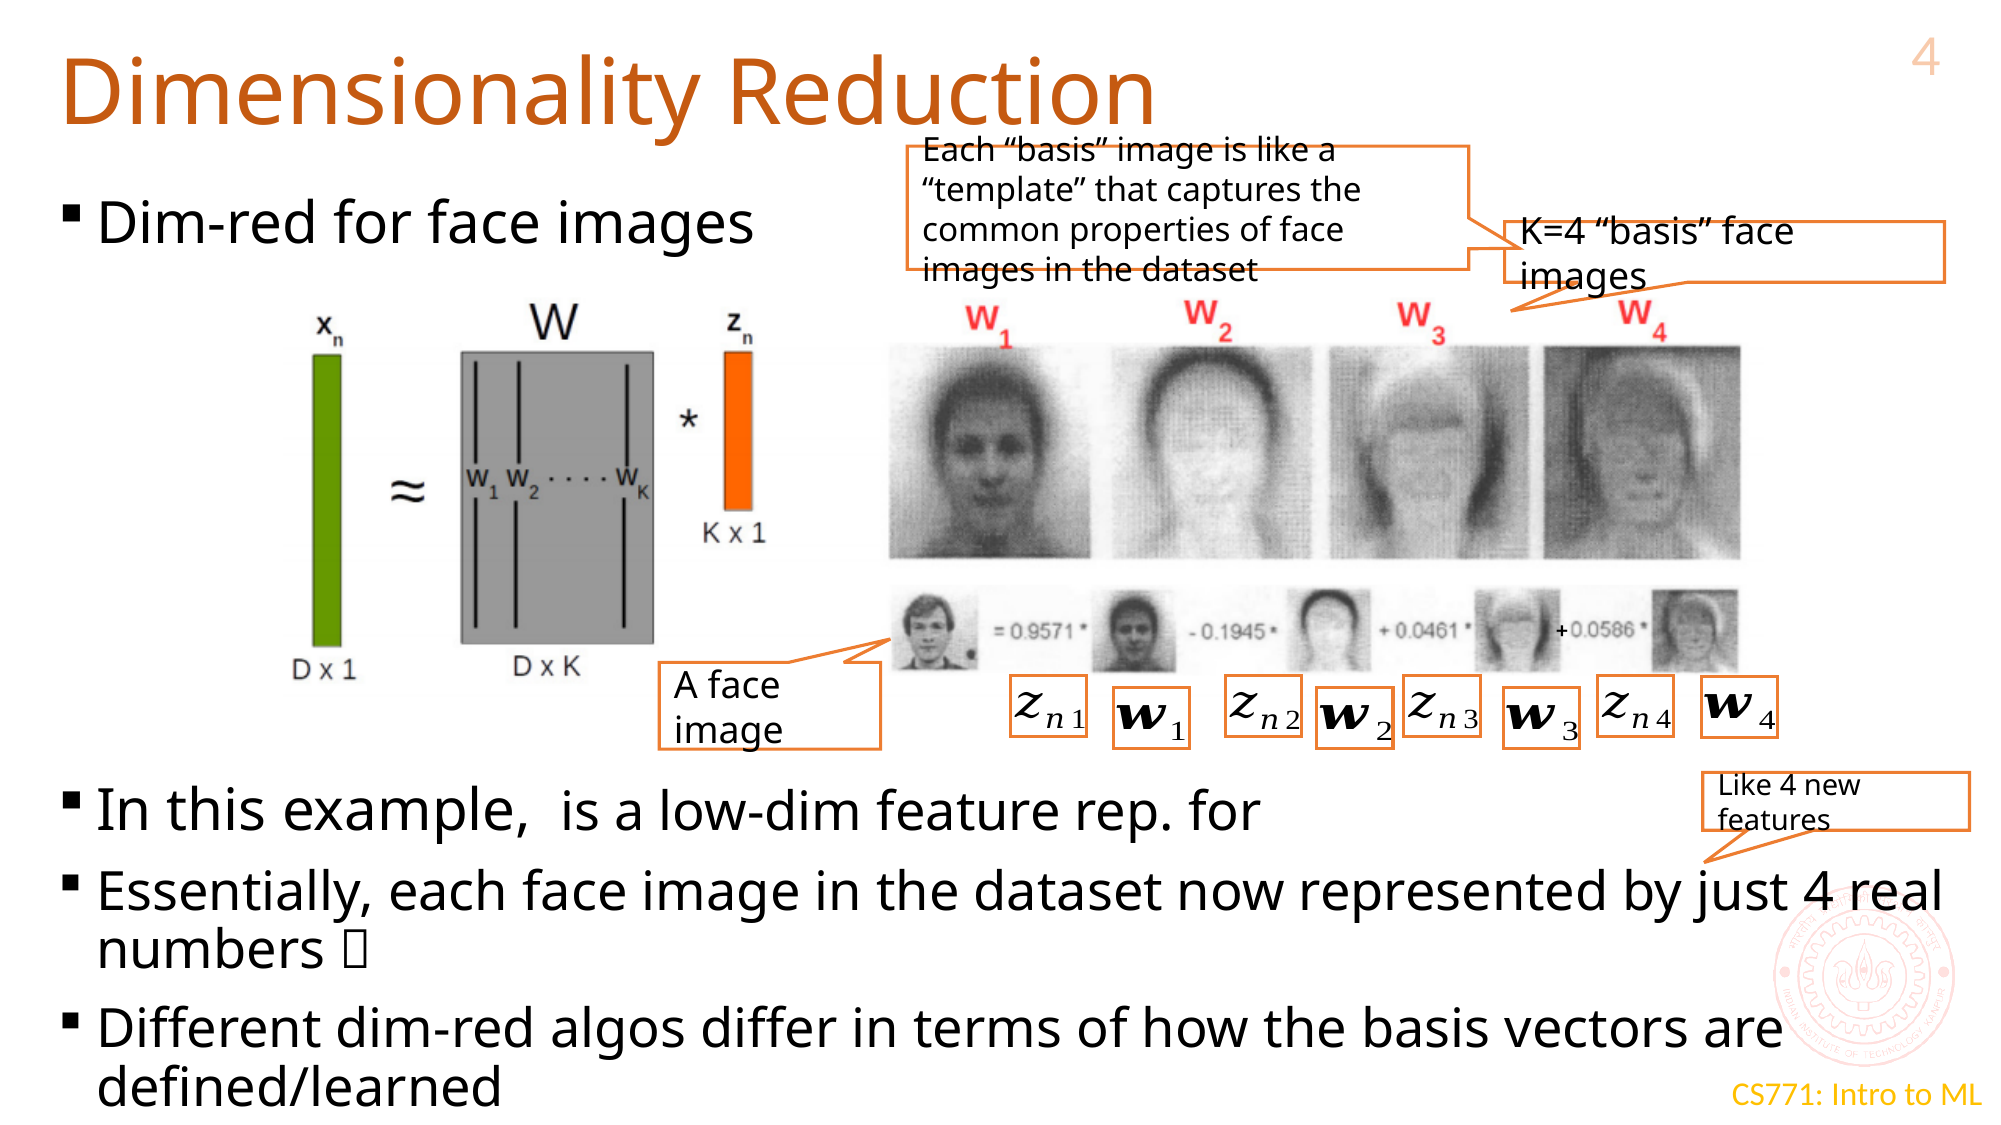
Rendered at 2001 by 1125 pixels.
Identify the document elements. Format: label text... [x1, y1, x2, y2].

title Dimensionality Reduction [43, 27, 1970, 163]
slide_number 4 [1857, 22, 1957, 83]
text_box K=4 “basis” face images [1503, 220, 1946, 284]
text_box Each “basis” image is like a “template” that captures the common properties of face images in the dataset [906, 145, 1523, 271]
picture [276, 282, 1764, 702]
text_box Like 4 new features [1701, 771, 1971, 864]
